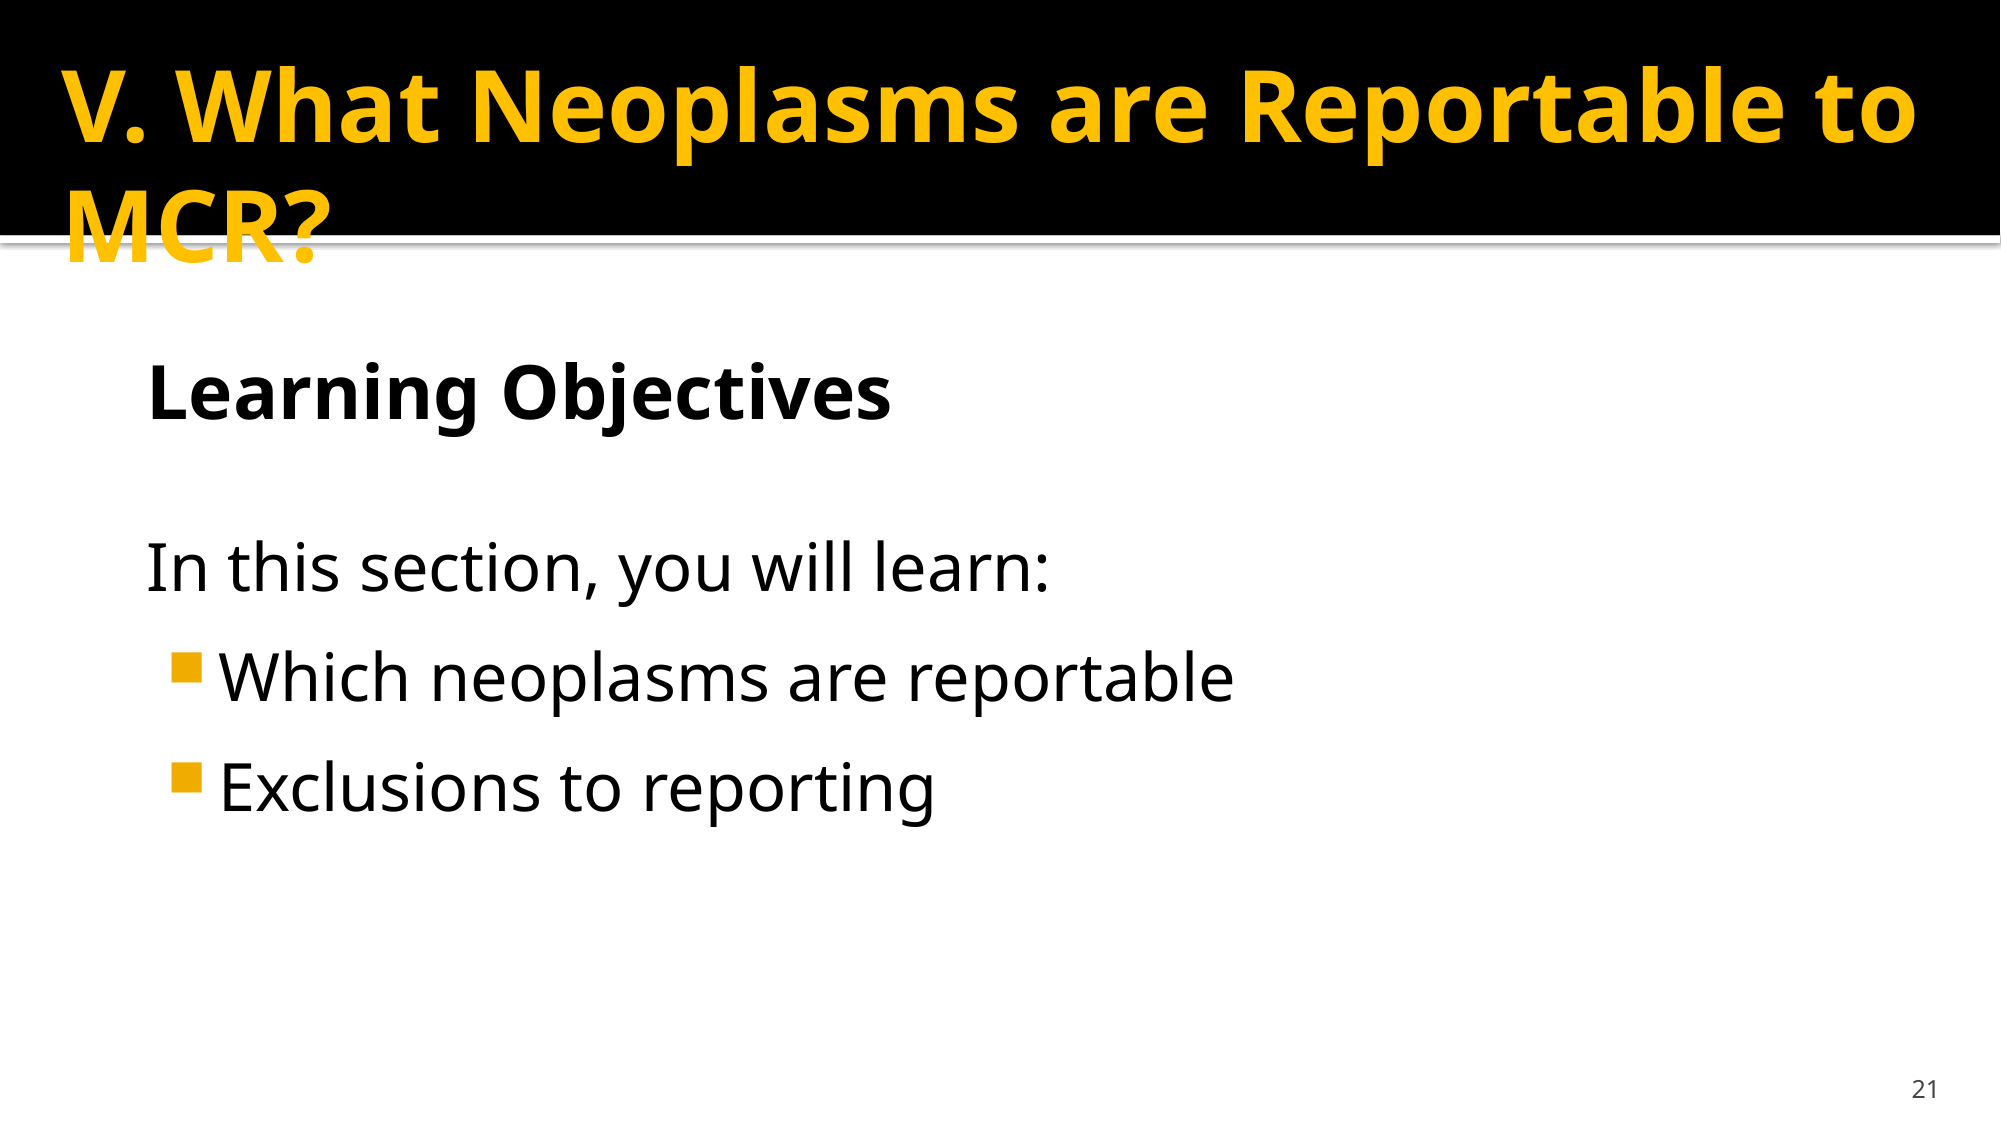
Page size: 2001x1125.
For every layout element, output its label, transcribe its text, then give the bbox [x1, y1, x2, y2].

list Learning Objectives In this section, you will learn: Which neoplasms are reportable Exclusions to reporting [137, 329, 1863, 1014]
slide_number 21 [1794, 1062, 1955, 1108]
title V. What Neoplasms are Reportable to MCR? [45, 47, 1955, 278]
